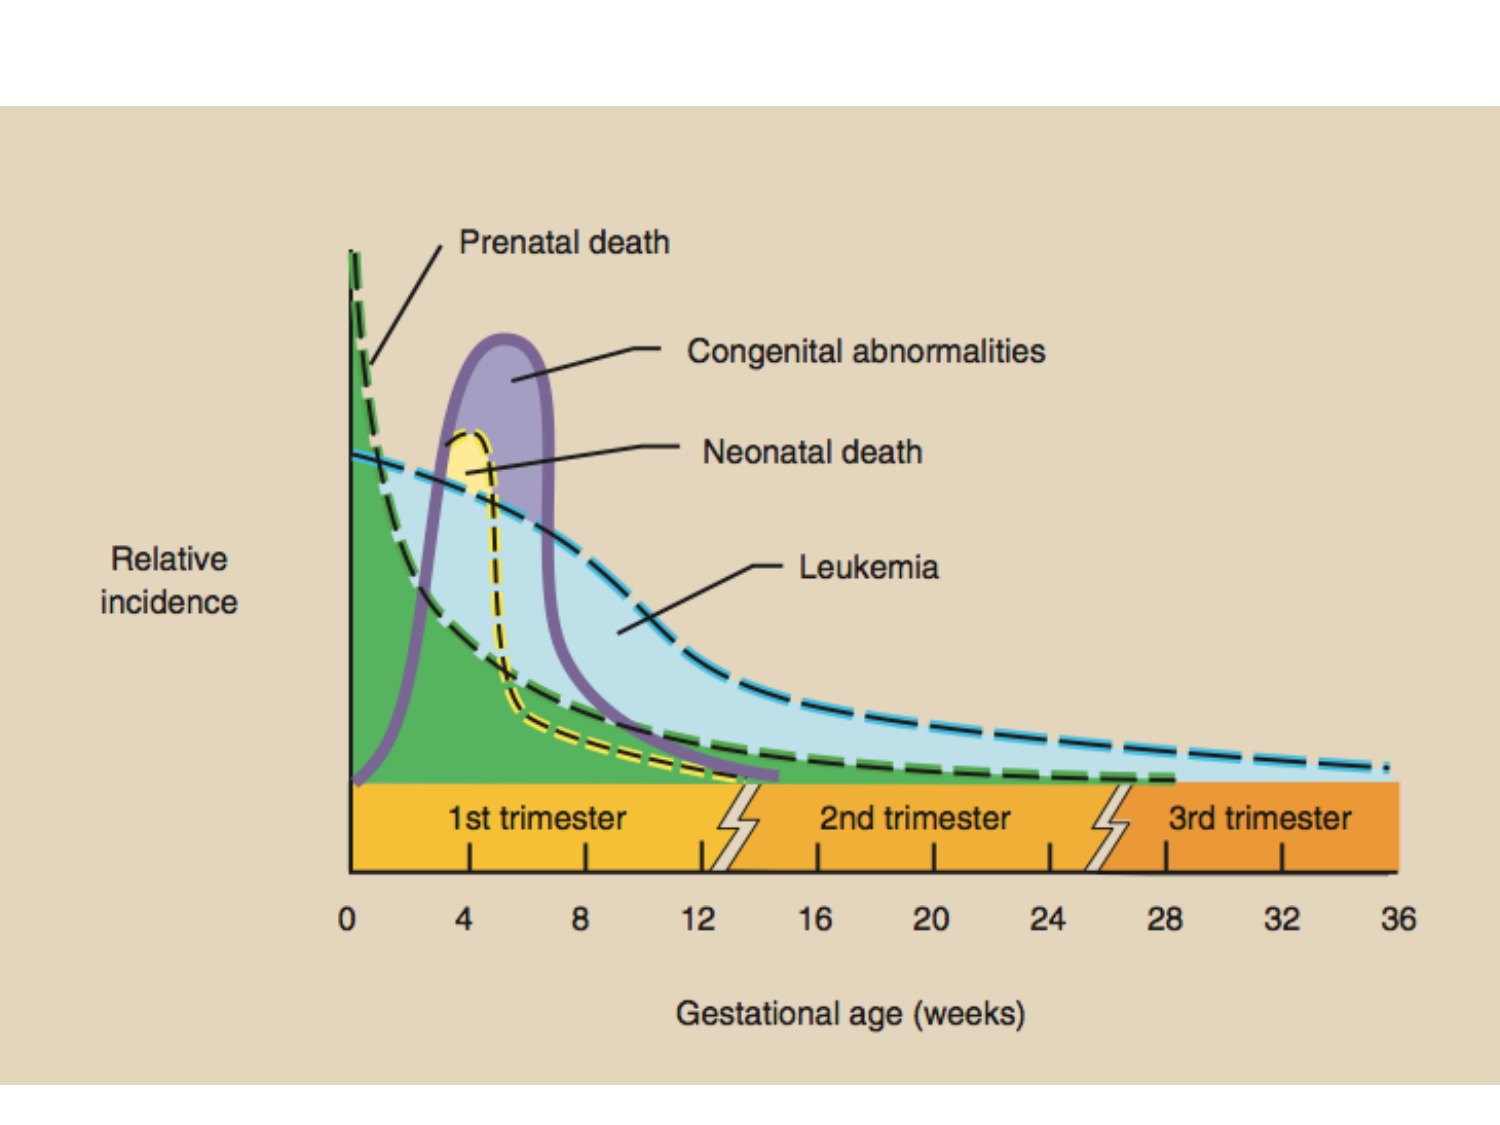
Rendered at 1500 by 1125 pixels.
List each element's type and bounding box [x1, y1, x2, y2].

picture [0, 106, 1500, 1086]
